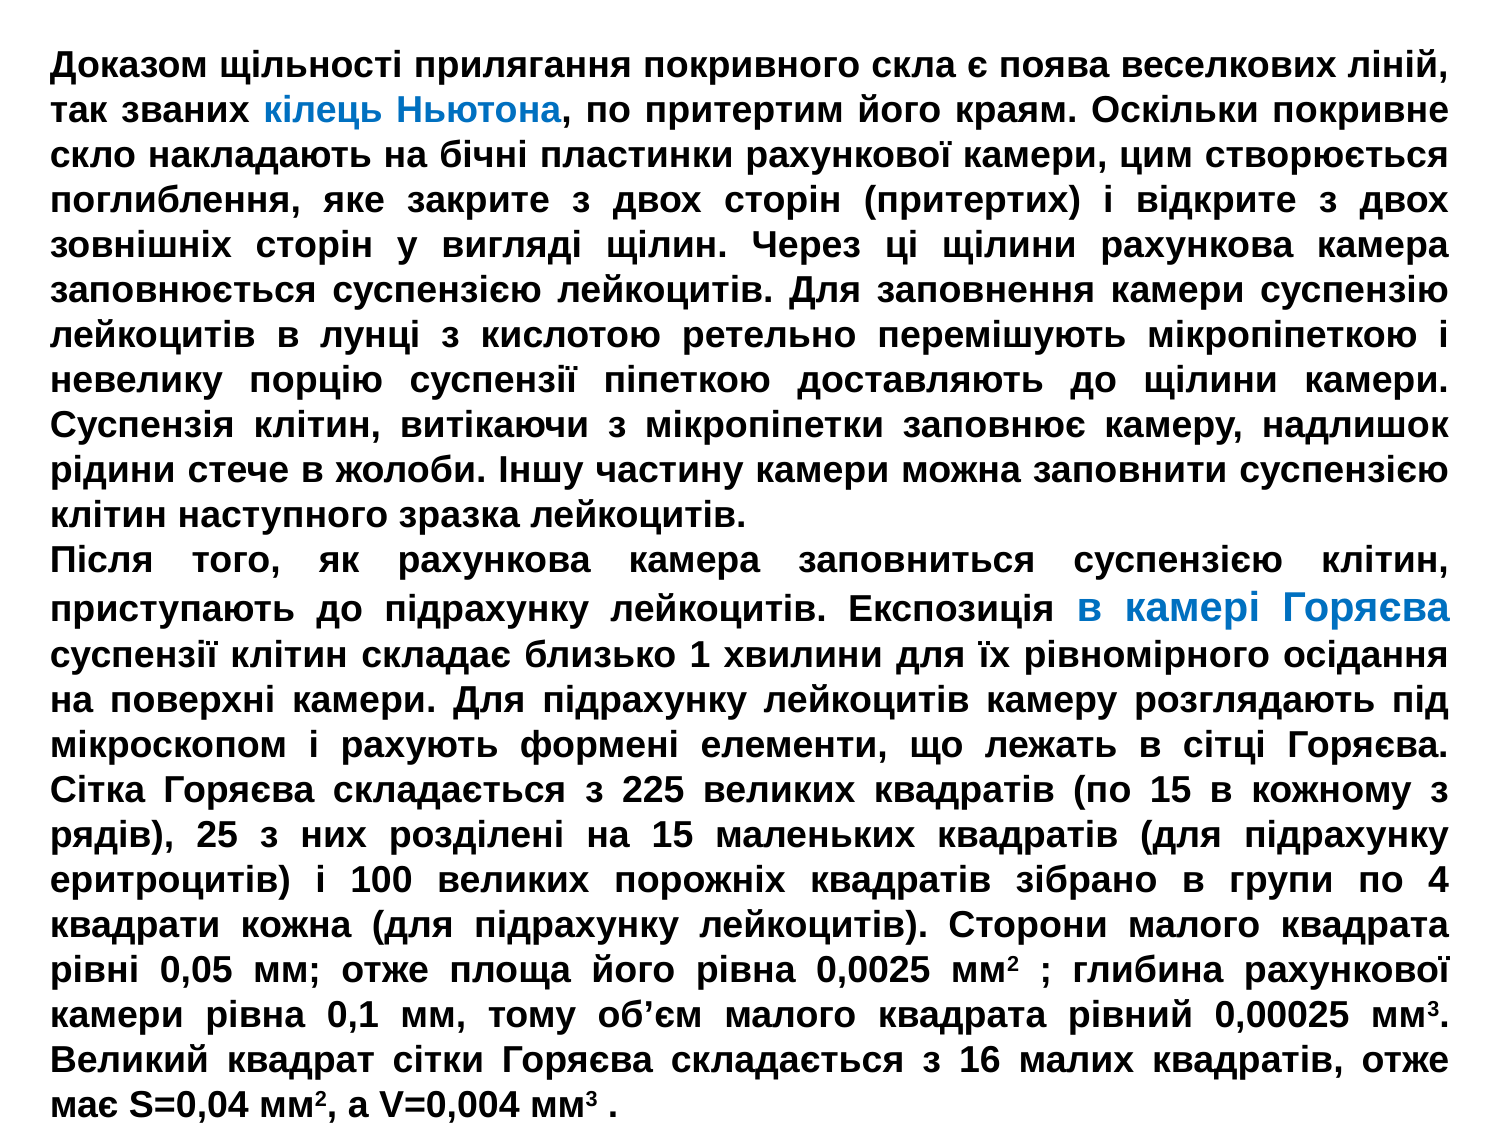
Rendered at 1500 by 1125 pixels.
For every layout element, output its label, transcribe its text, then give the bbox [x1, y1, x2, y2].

text_box Доказом щільності прилягання покривного скла є поява веселкових ліній, так званих кілець Ньютона, по притертим його краям. Оскільки покривне скло накладають на бічні пластинки рахункової камери, цим створюється поглиблення, яке закрите з двох сторін (притертих) і відкрите з двох зовнішніх сторін у вигляді щілин. Через ці щілини рахункова камера заповнюється суспензією лейкоцитів. Для заповнення камери суспензію лейкоцитів в лунці з кислотою ретельно перемішують мікропіпеткою і невелику порцію суспензії піпеткою доставляють до щілини камери. Суспензія клітин, витікаючи з мікропіпетки заповнює камеру, надлишок рідини стече в жолоби. Іншу частину камери можна заповнити суспензією клітин наступного зразка лейкоцитів. Після того, як рахункова камера заповниться суспензією клітин, приступають до підрахунку лейкоцитів. Експозиція в камері Горяєва суспензії клітин складає близько 1 хвилини для їх рівномірного осідання на поверхні камери. Для підрахунку лейкоцитів камеру розглядають під мікроскопом і рахують формені елементи, що лежать в сітці Горяєва. Сітка Горяєва складається з 225 великих квадратів (по 15 в кожному з рядів), 25 з них розділені на 15 маленьких квадратів (для підрахунку еритроцитів) і 100 великих порожніх квадратів зібрано в групи по 4 квадрати кожна (для підрахунку лейкоцитів). Сторони малого квадрата рівні 0,05 мм; отже площа його рівна 0,0025 мм2 ; глибина рахункової камери рівна 0,1 мм, тому об’єм малого квадрата рівний 0,00025 мм3. Великий квадрат сітки Горяєва складається з 16 малих квадратів, отже має S=0,04 мм2, а V=0,004 мм3 . [35, 32, 1465, 1125]
